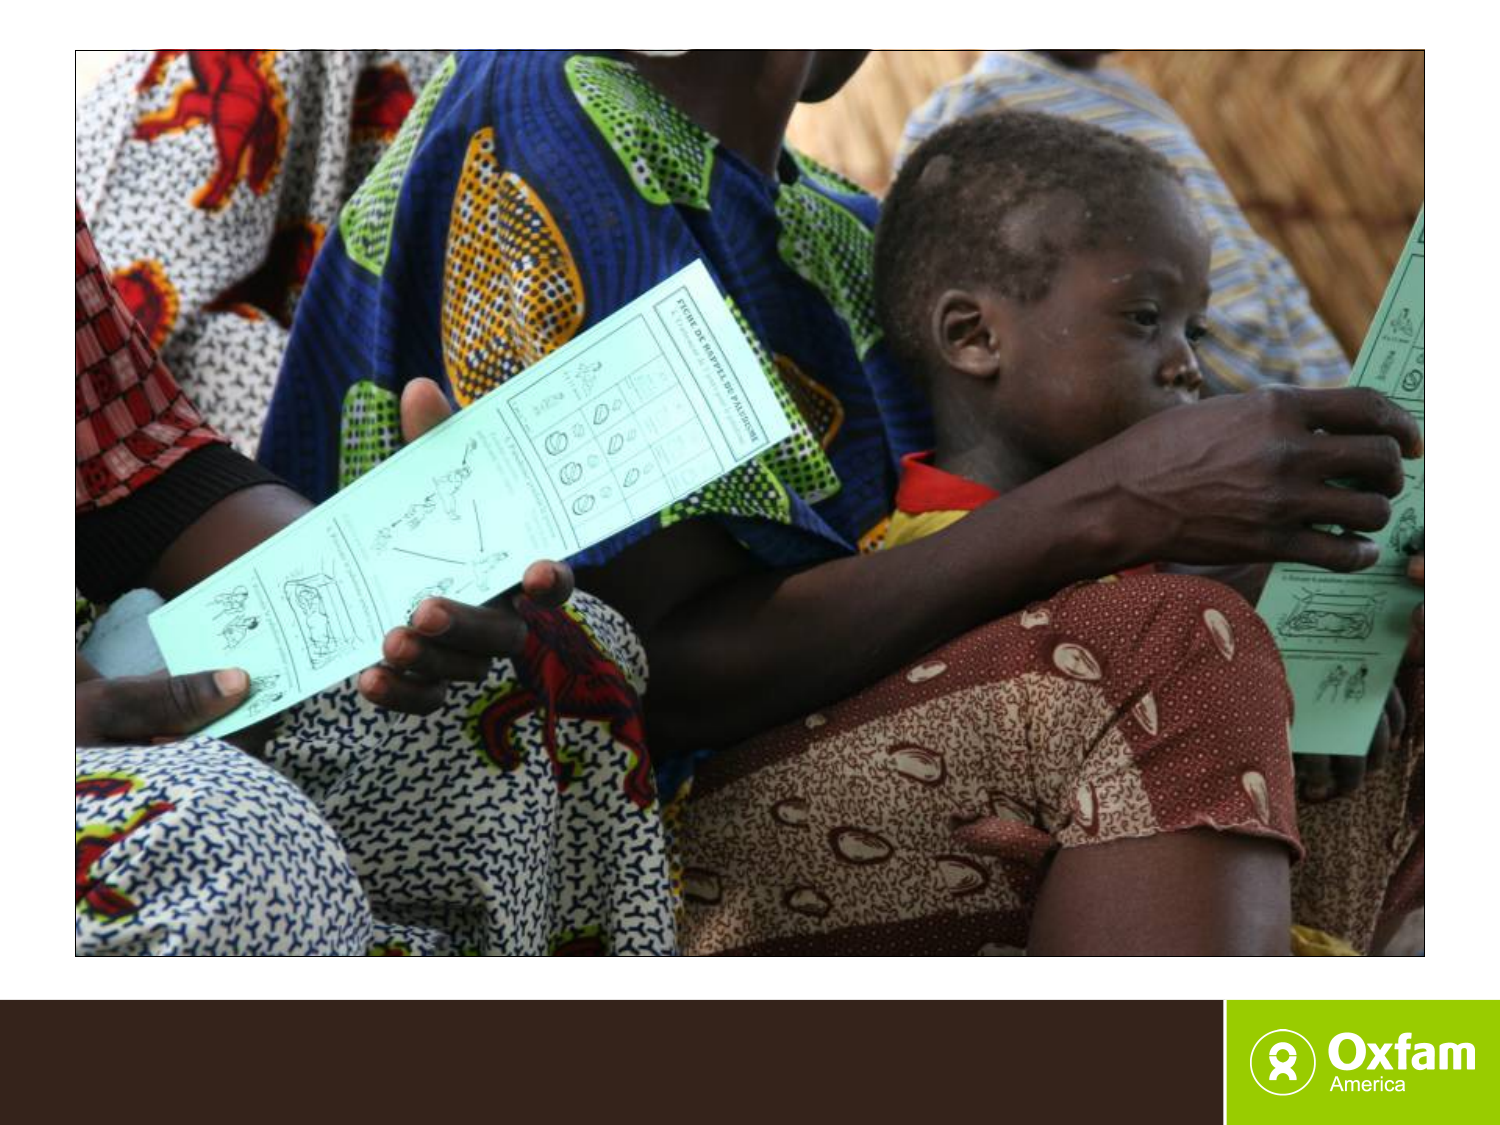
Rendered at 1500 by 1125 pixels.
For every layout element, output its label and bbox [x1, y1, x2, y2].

picture [1250, 1029, 1475, 1096]
list [74, 49, 1426, 958]
